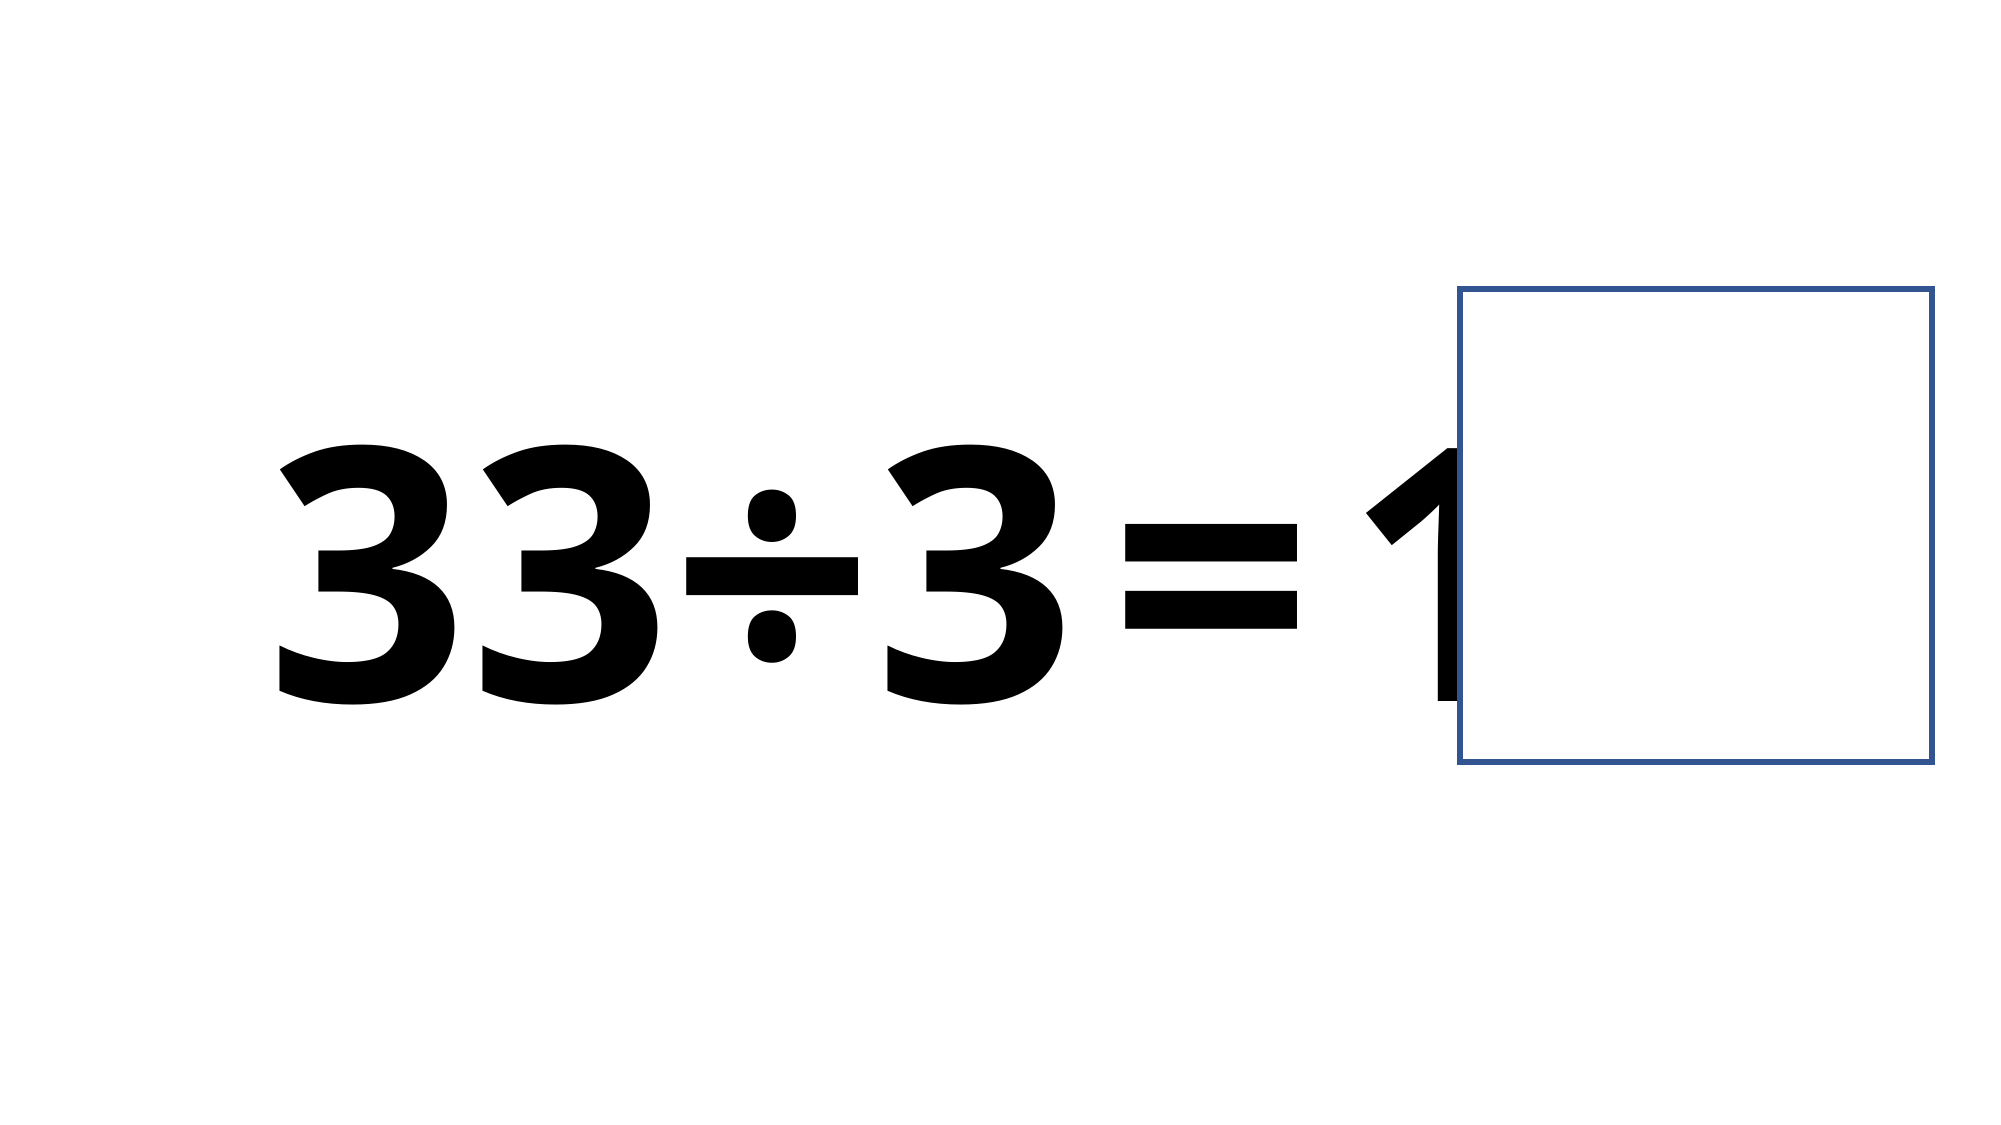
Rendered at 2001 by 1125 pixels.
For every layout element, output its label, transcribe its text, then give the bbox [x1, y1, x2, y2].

text_box 33÷3 = 11 [251, 340, 1766, 780]
text_box [1459, 288, 1933, 763]
